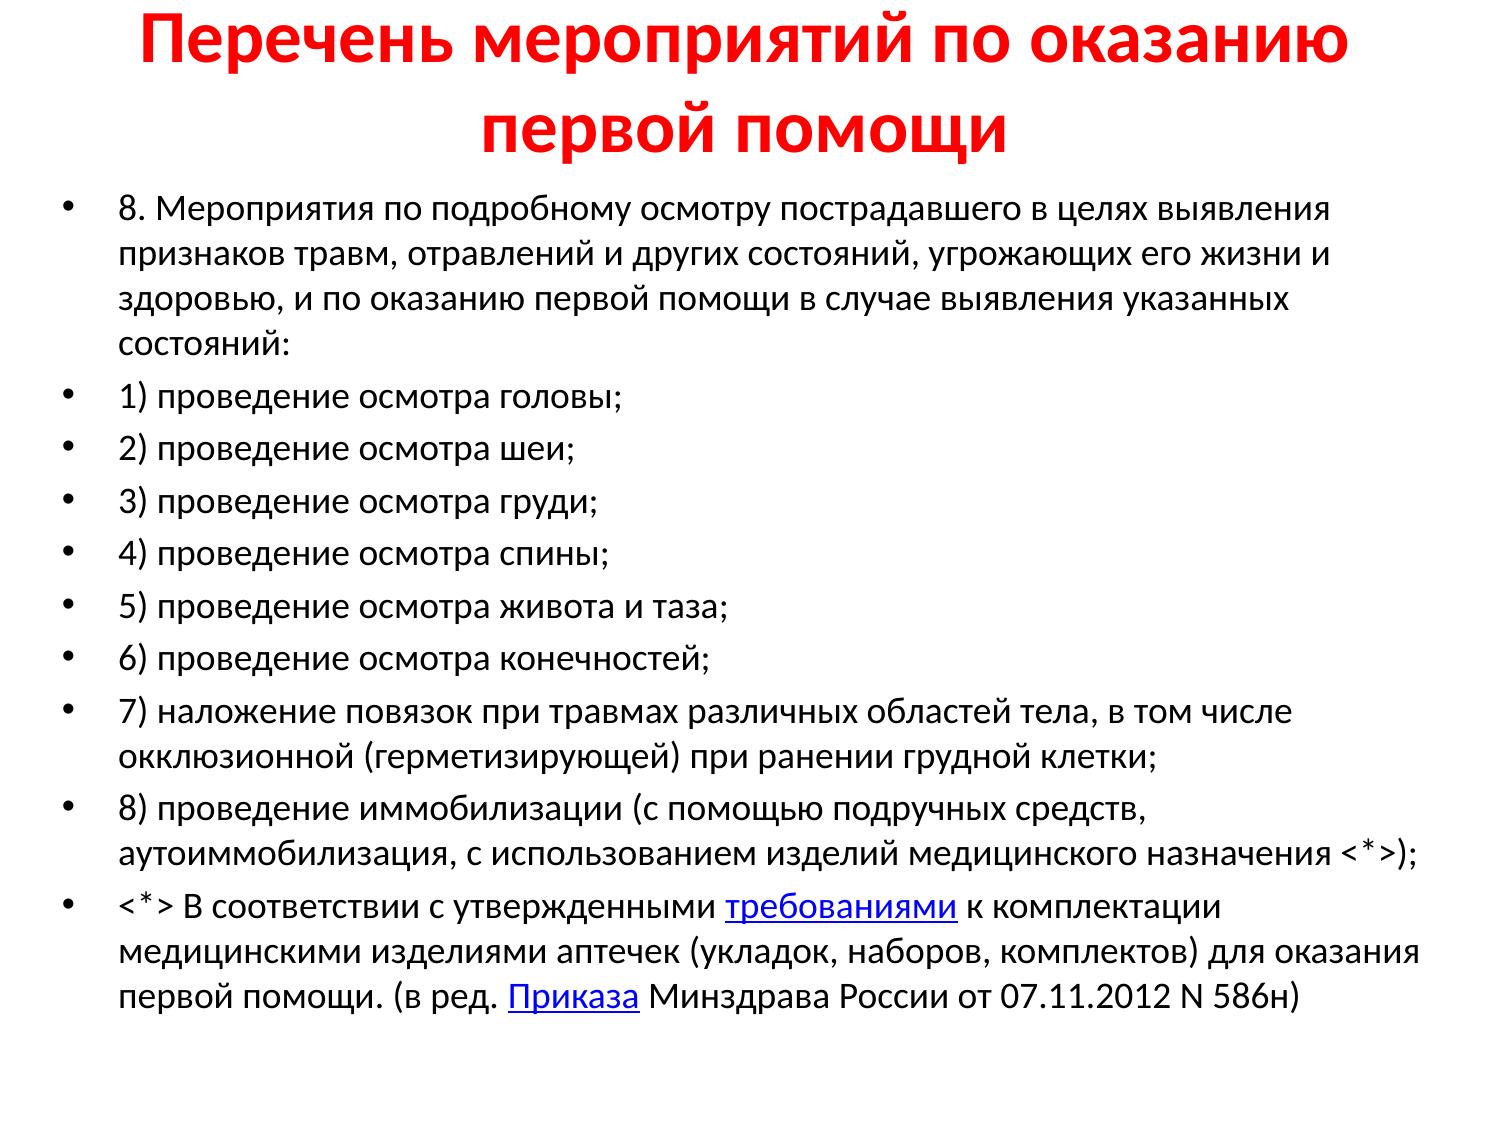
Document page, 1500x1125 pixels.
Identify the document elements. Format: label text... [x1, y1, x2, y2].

title Перечень мероприятий по оказанию первой помощи [70, 23, 1421, 131]
list 8. Мероприятия по подробному осмотру пострадавшего в целях выявления признаков травм, отравлений и других состояний, угрожающих его жизни и здоровью, и по оказанию первой помощи в случае выявления указанных состояний: 1) проведение осмотра головы; 2) проведение осмотра шеи; 3) проведение осмотра груди; 4) проведение осмотра спины; 5) проведение осмотра живота и таза; 6) проведение осмотра конечностей; 7) наложение повязок при травмах различных областей тела, в том числе окклюзионной (герметизирующей) при ранении грудной клетки; 8) проведение иммобилизации (с помощью подручных средств, аутоиммобилизация, с использованием изделий медицинского назначения <*>); <*> В соответствии с утвержденными требованиями к комплектации медицинскими изделиями аптечек (укладок, наборов, комплектов) для оказания первой помощи. (в ред. Приказа Минздрава России от 07.11.2012 N 586н) [46, 175, 1465, 1055]
